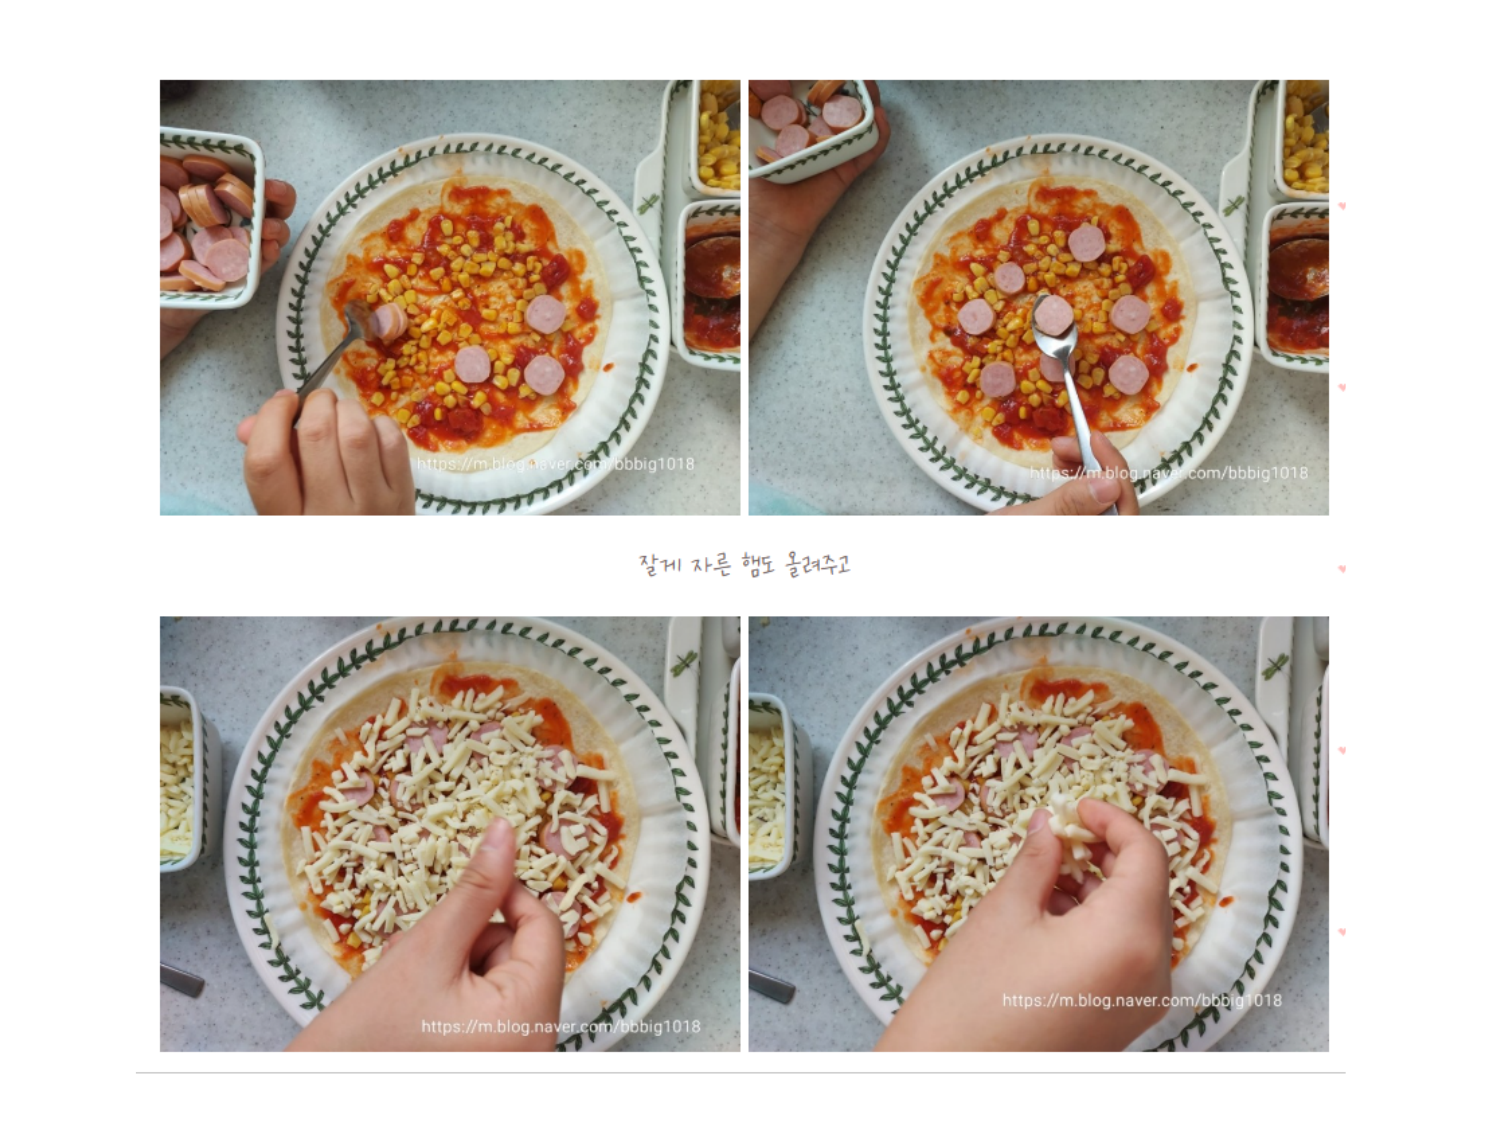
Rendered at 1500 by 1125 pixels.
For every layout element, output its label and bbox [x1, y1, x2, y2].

picture [135, 77, 1346, 1074]
